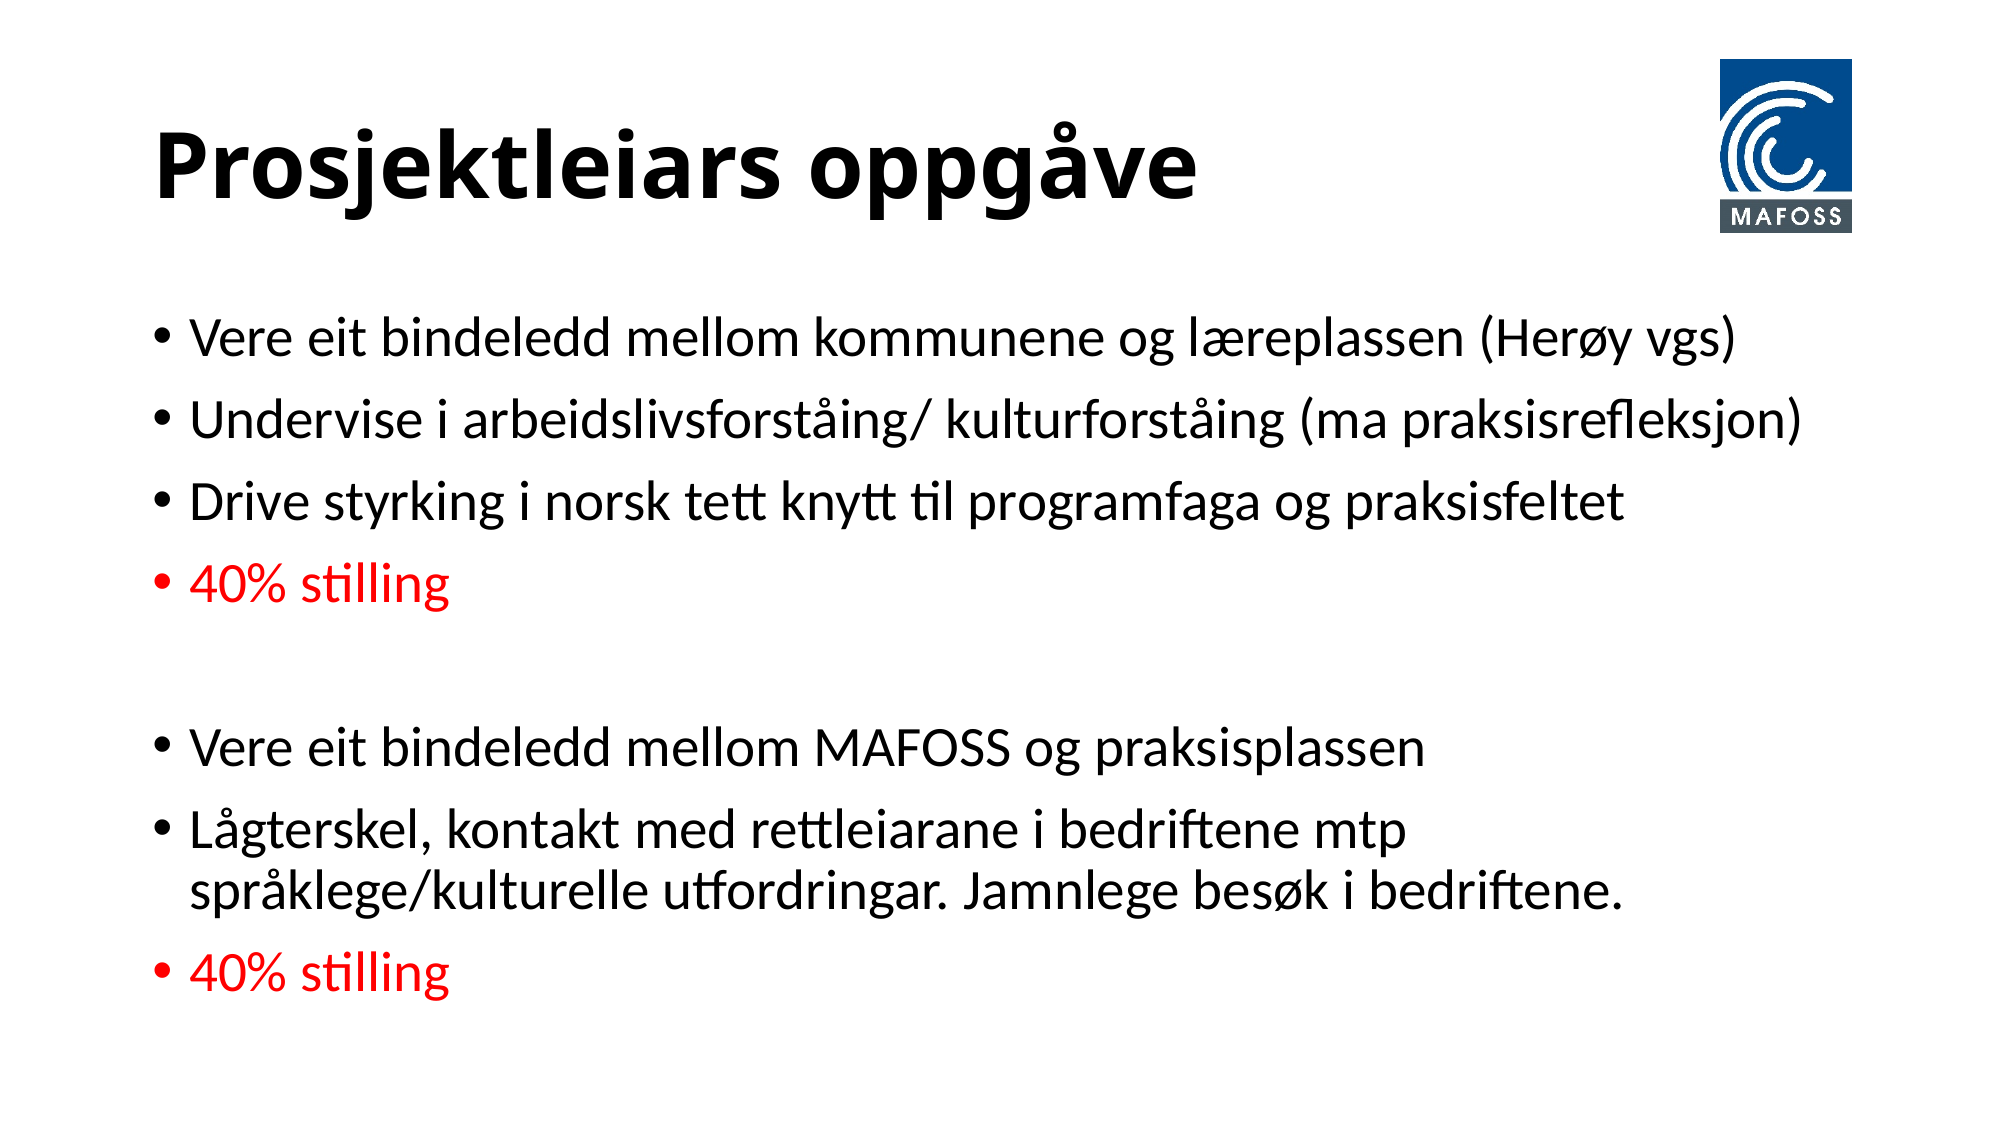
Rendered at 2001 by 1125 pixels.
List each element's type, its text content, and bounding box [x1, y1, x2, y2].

picture [1720, 59, 1852, 233]
list Vere eit bindeledd mellom kommunene og læreplassen (Herøy vgs) Undervise i arbeidslivsforståing/ kulturforståing (ma praksisrefleksjon) Drive styrking i norsk tett knytt til programfaga og praksisfeltet 40% stilling Vere eit bindeledd mellom MAFOSS og praksisplassen Lågterskel, kontakt med rettleiarane i bedriftene mtp språklege/kulturelle utfordringar. Jamnlege besøk i bedriftene. 40% stilling [137, 299, 1863, 1014]
title Prosjektleiars oppgåve [137, 59, 1863, 278]
